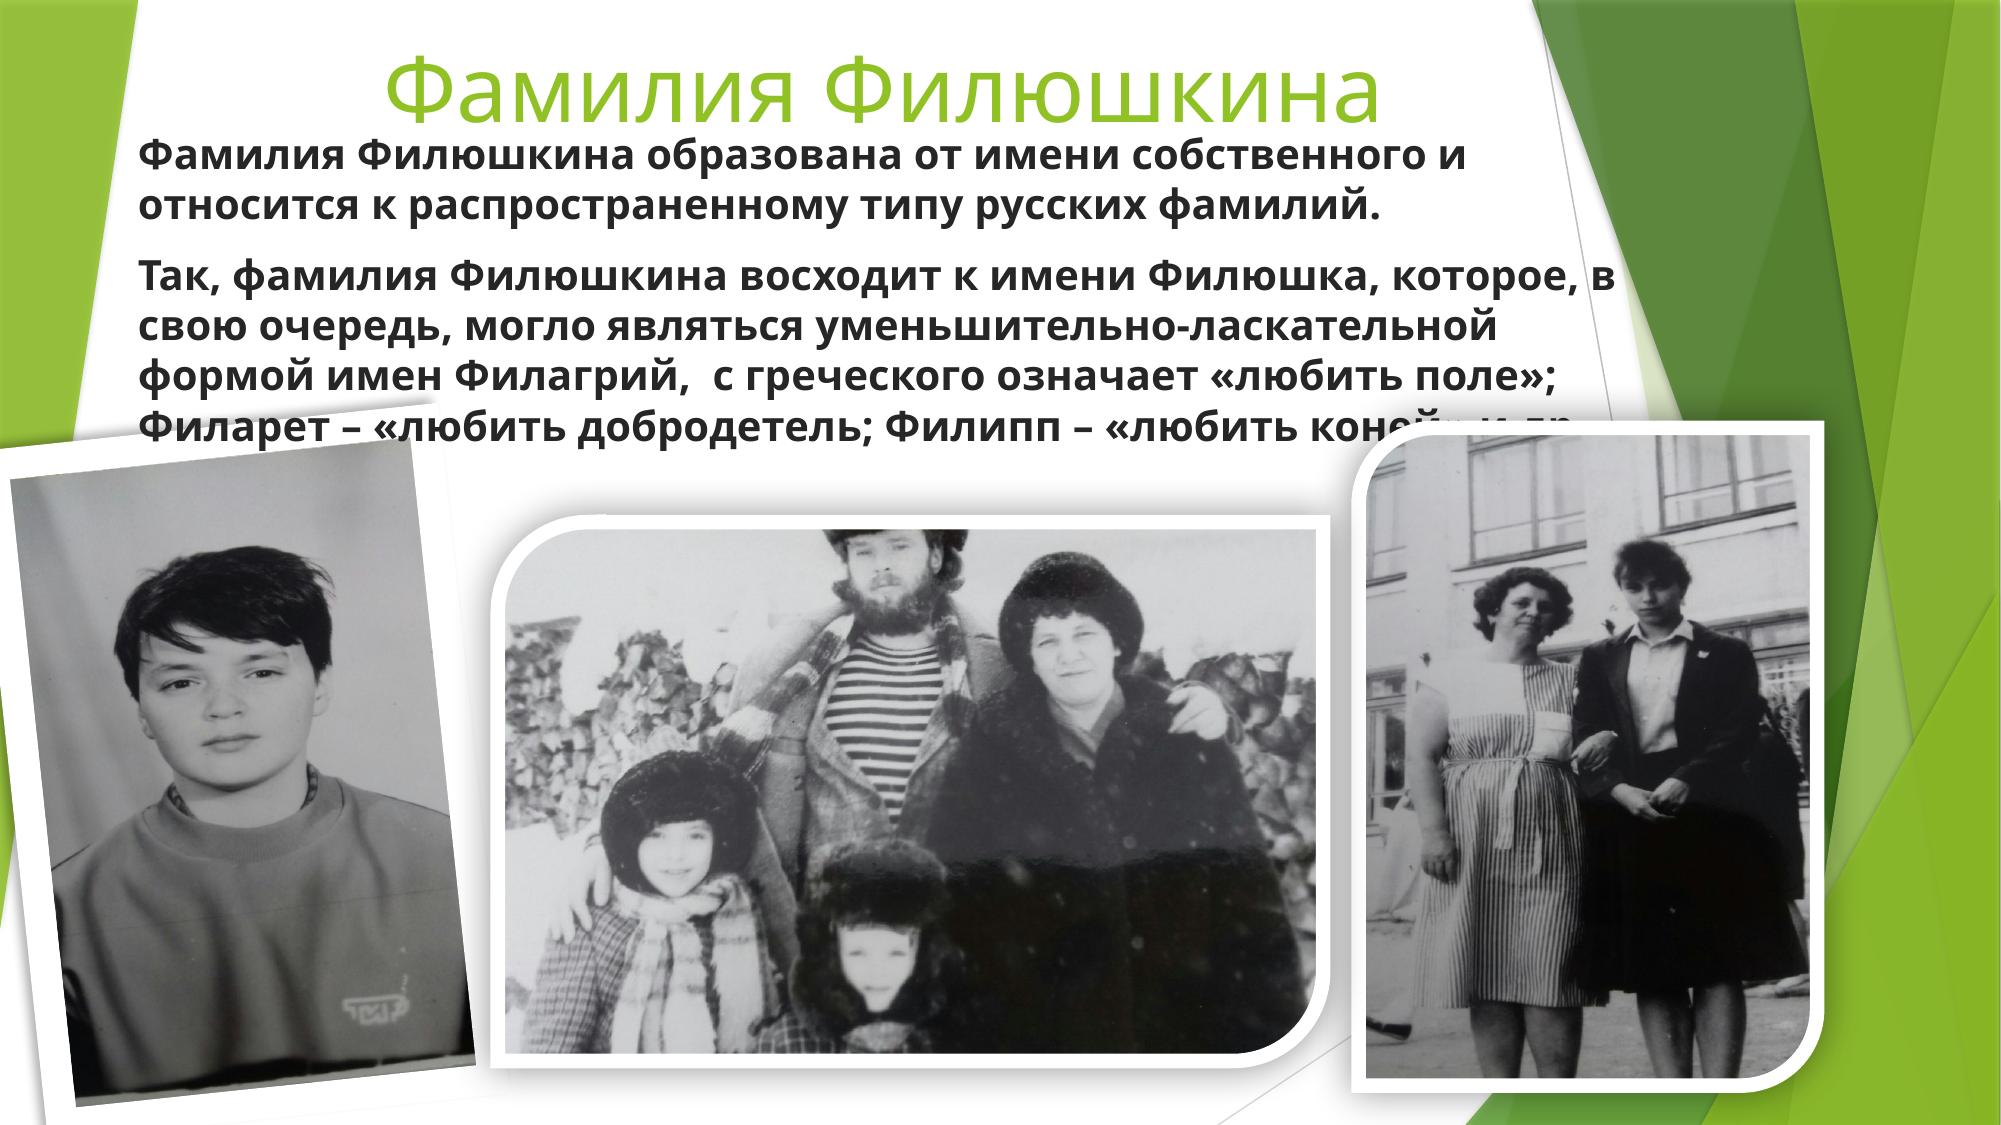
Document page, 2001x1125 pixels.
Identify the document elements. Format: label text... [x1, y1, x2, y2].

picture [497, 521, 1324, 1062]
title Фамилия Филюшкина [246, 0, 1522, 120]
picture [1358, 427, 1818, 1087]
picture [11, 456, 476, 1107]
subtitle Фамилия Филюшкина образована от имени собственного и относится к распространенному типу русских фамилий. Так, фамилия Филюшкина восходит к имени Филюшка, которое, в свою очередь, могло являться уменьшительно-ласкательной формой имен Филагрий, с греческого означает «любить поле»; Филарет – «любить добродетель; Филипп – «любить коней» и др. [122, 120, 1647, 493]
